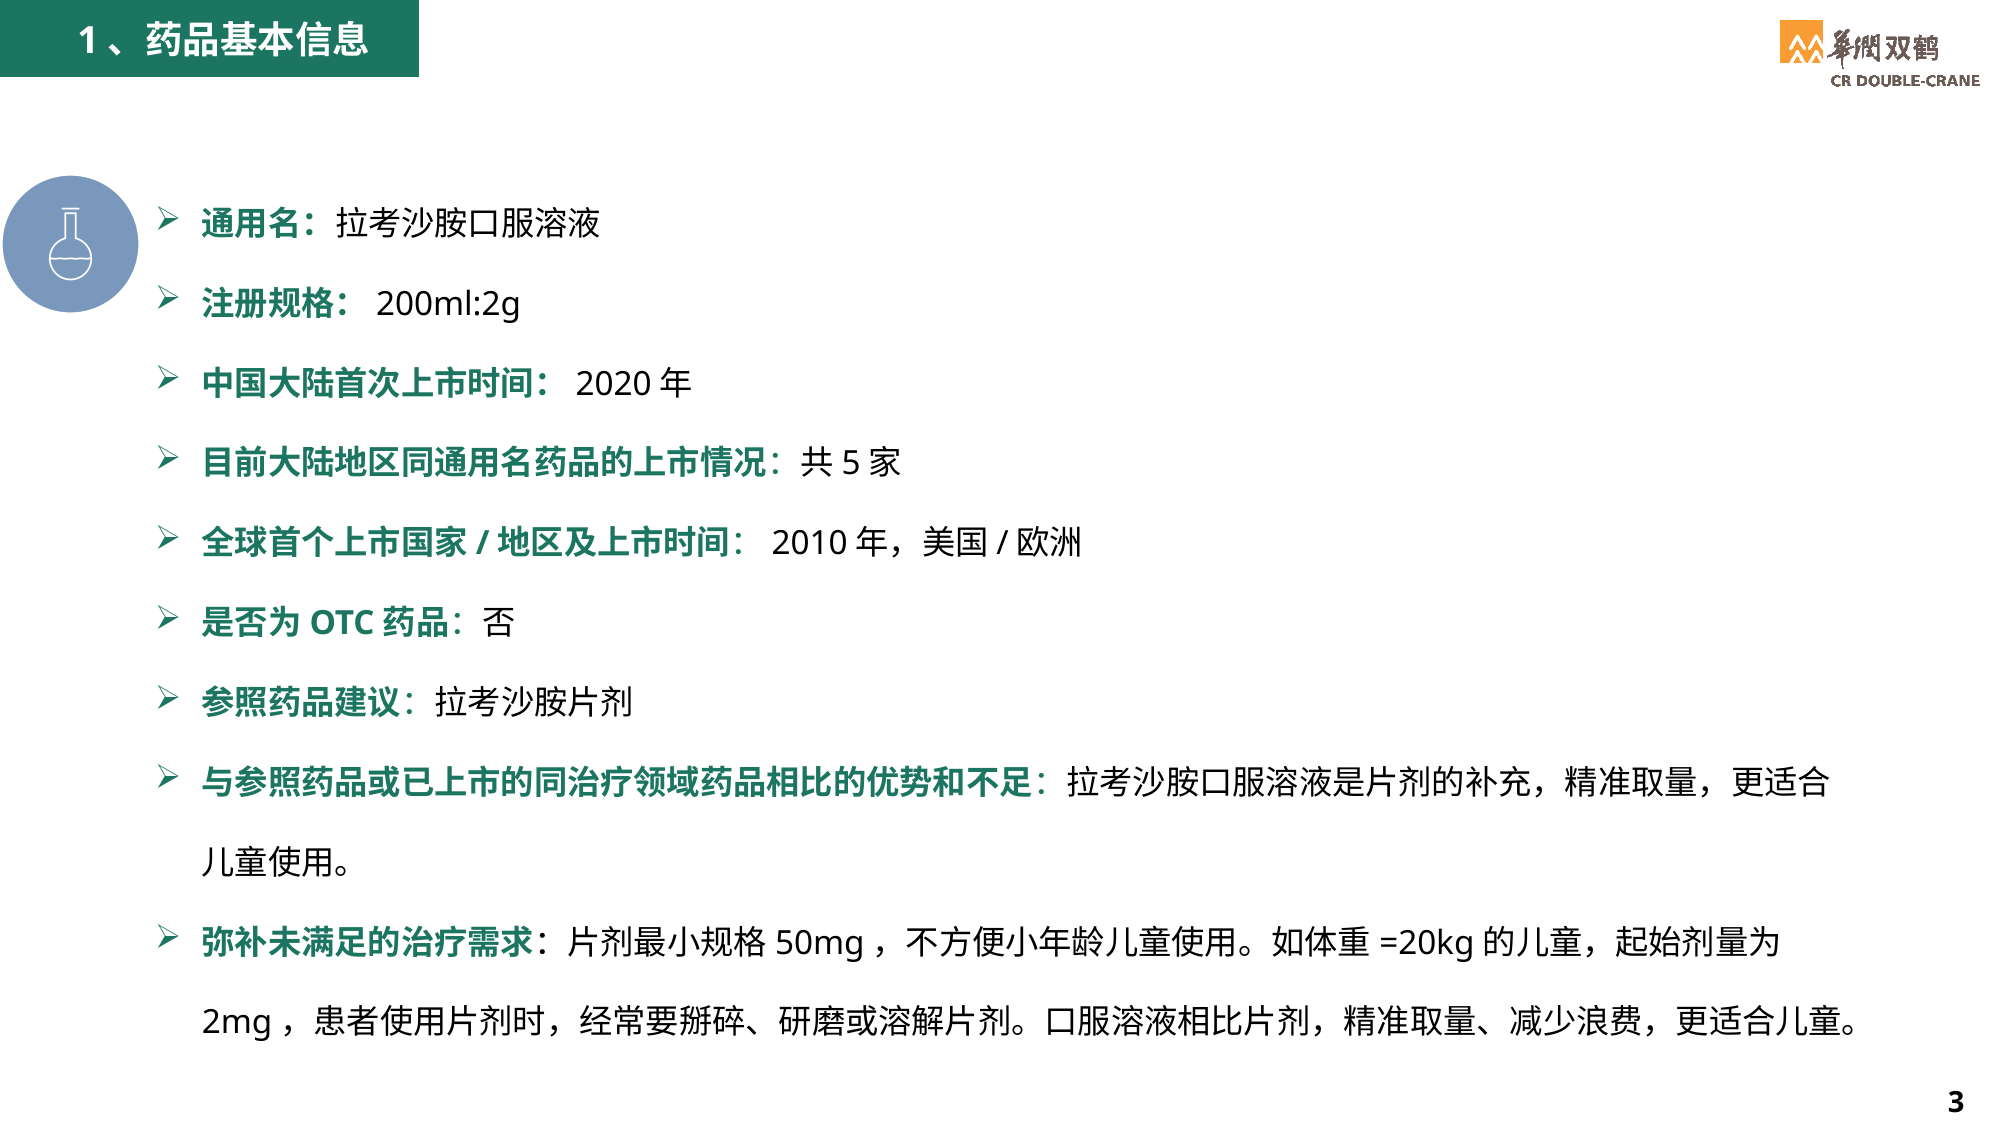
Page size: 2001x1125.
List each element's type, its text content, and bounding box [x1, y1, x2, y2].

picture [0, 1051, 2000, 1125]
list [0, 173, 141, 315]
picture [1759, 0, 2000, 107]
text_box 通用名：拉考沙胺口服溶液 注册规格：200ml:2g 中国大陆首次上市时间：2020年 目前大陆地区同通用名药品的上市情况：共5家 全球首个上市国家/地区及上市时间：2010年，美国/欧洲 是否为OTC药品：否 参照药品建议：拉考沙胺片剂 与参照药品或已上市的同治疗领域药品相比的优势和不足：拉考沙胺口服溶液是片剂的补充，精准取量，更适合儿童使用。 弥补未满足的治疗需求：片剂最小规格50mg，不方便小年龄儿童使用。如体重=20kg的儿童，起始剂量为2mg，患者使用片剂时，经常要掰碎、研磨或溶解片剂。口服溶液相比片剂，精准取量、减少浪费，更适合儿童。 [140, 154, 1879, 1048]
text_box 1、药品基本信息 [0, 0, 421, 79]
